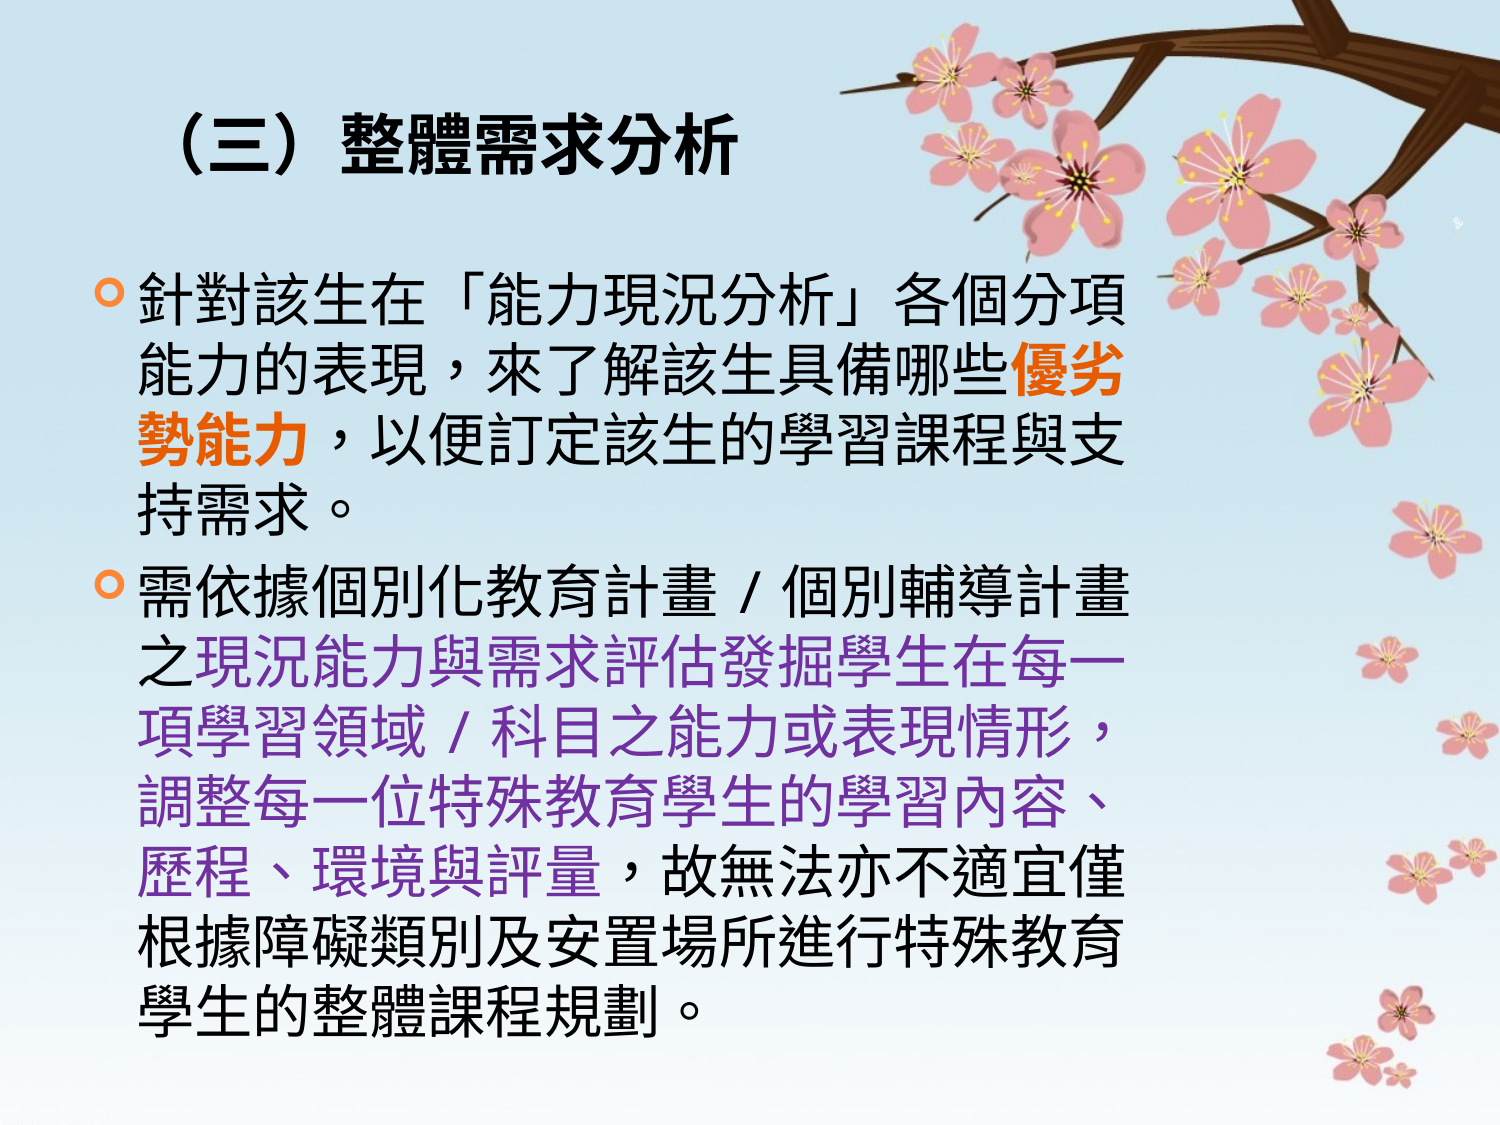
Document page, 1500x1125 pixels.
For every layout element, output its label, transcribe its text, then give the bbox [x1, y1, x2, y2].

text_box 針對該生在「能力現況分析」各個分項能力的表現，來了解該生具備哪些優劣勢能力，以便訂定該生的學習課程與支持需求。 需依據個別化教育計畫/個別輔導計畫之現況能力與需求評估發掘學生在每一項學習領域/科目之能力或表現情形，調整每一位特殊教育學生的學習內容、歷程、環境與評量，故無法亦不適宜僅根據障礙類別及安置場所進行特殊教育學生的整體課程規劃。 [76, 255, 1187, 1123]
picture [0, 0, 1500, 1125]
title （三）整體需求分析 [0, 42, 880, 243]
